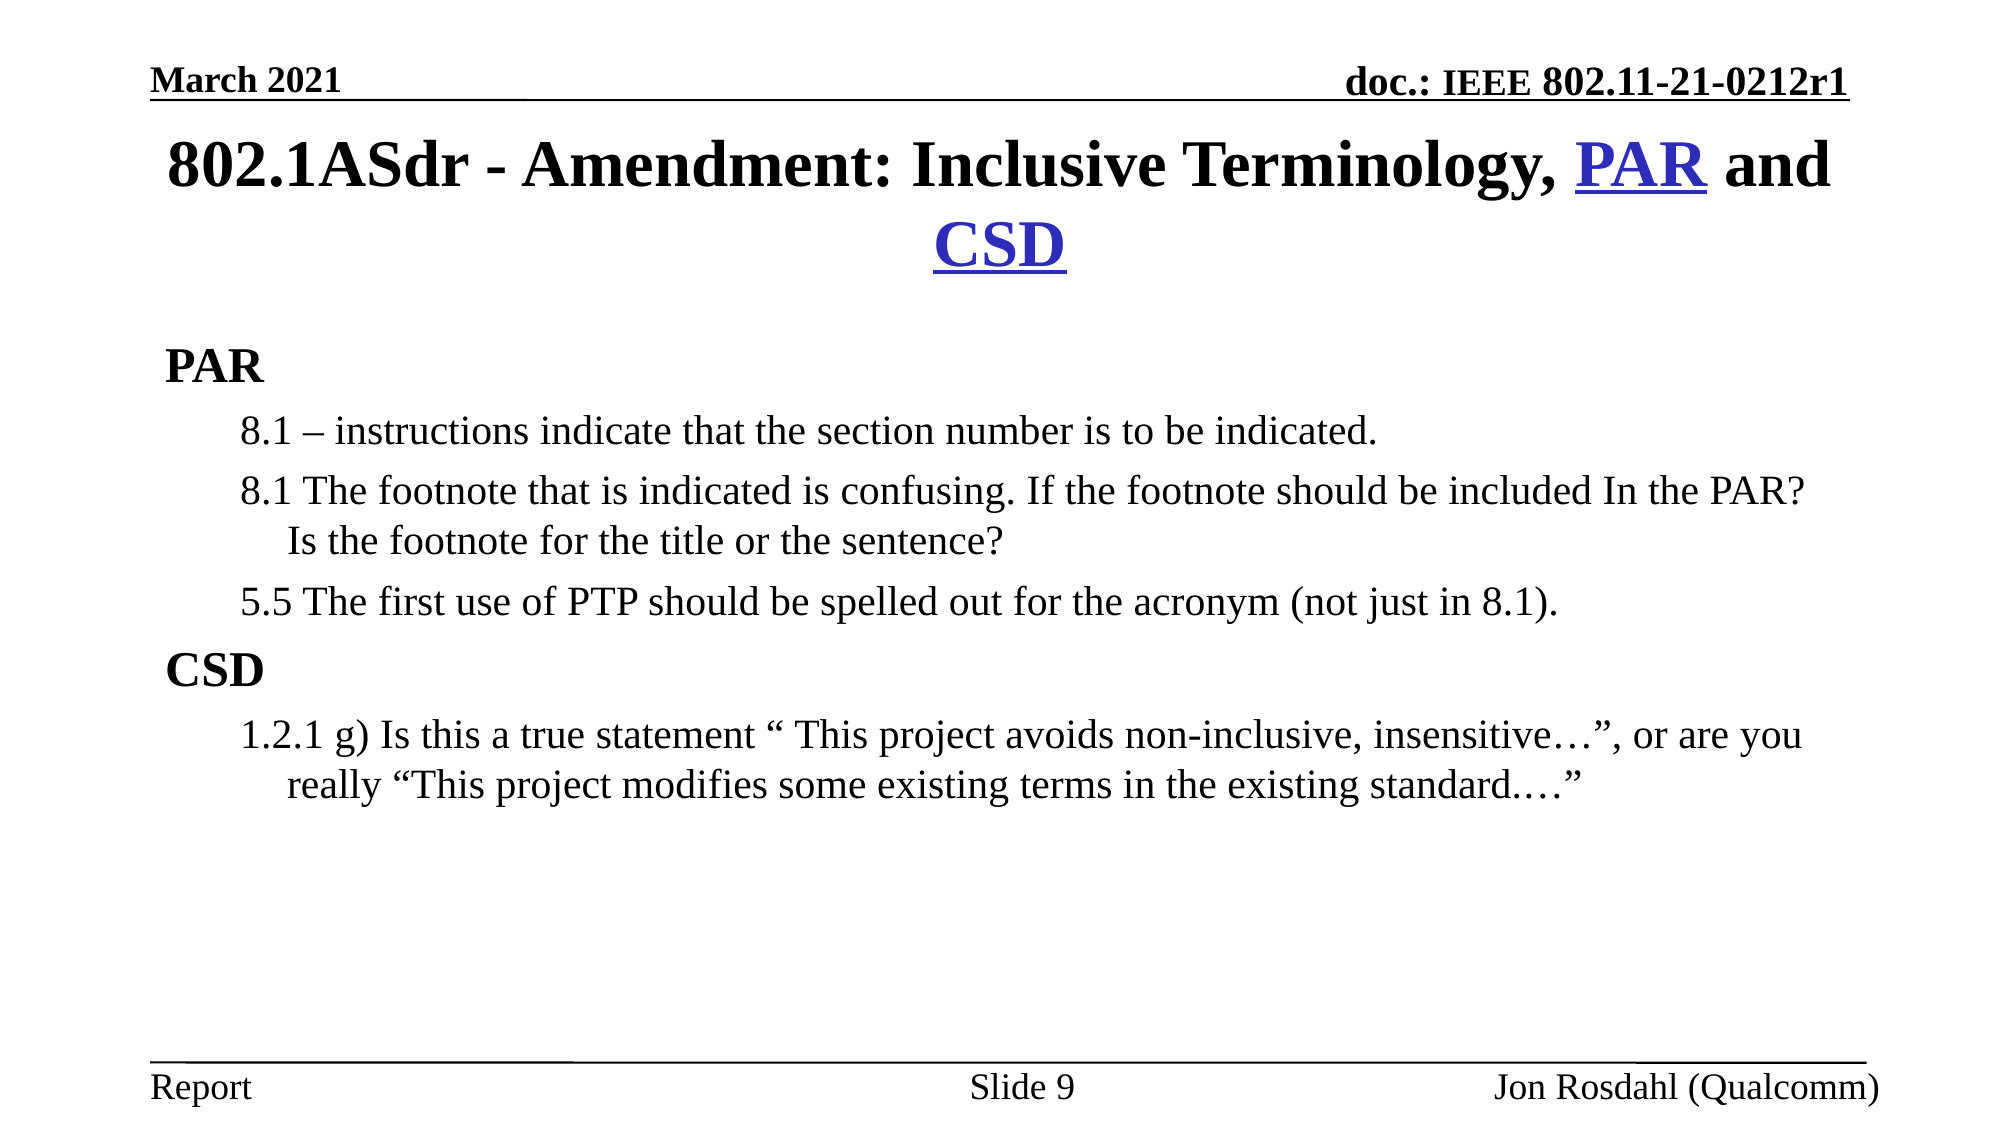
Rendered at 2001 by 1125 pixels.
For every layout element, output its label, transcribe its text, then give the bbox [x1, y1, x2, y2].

title 802.1ASdr - Amendment: Inclusive Terminology, PAR and CSD [149, 112, 1850, 288]
slide_number Slide 9 [950, 1061, 1095, 1125]
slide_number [149, 49, 431, 100]
footer Jon Rosdahl (Qualcomm) [1436, 1061, 1881, 1108]
list PAR 8.1 – instructions indicate that the section number is to be indicated. 8.1 The footnote that is indicated is confusing. If the footnote should be included In the PAR? Is the footnote for the title or the sentence? 5.5 The first use of PTP should be spelled out for the acronym (not just in 8.1). CSD 1.2.1 g) Is this a true statement “ This project avoids non-inclusive, insensitive…”, or are you really “This project modifies some existing terms in the existing standard.…” [149, 324, 1850, 1000]
